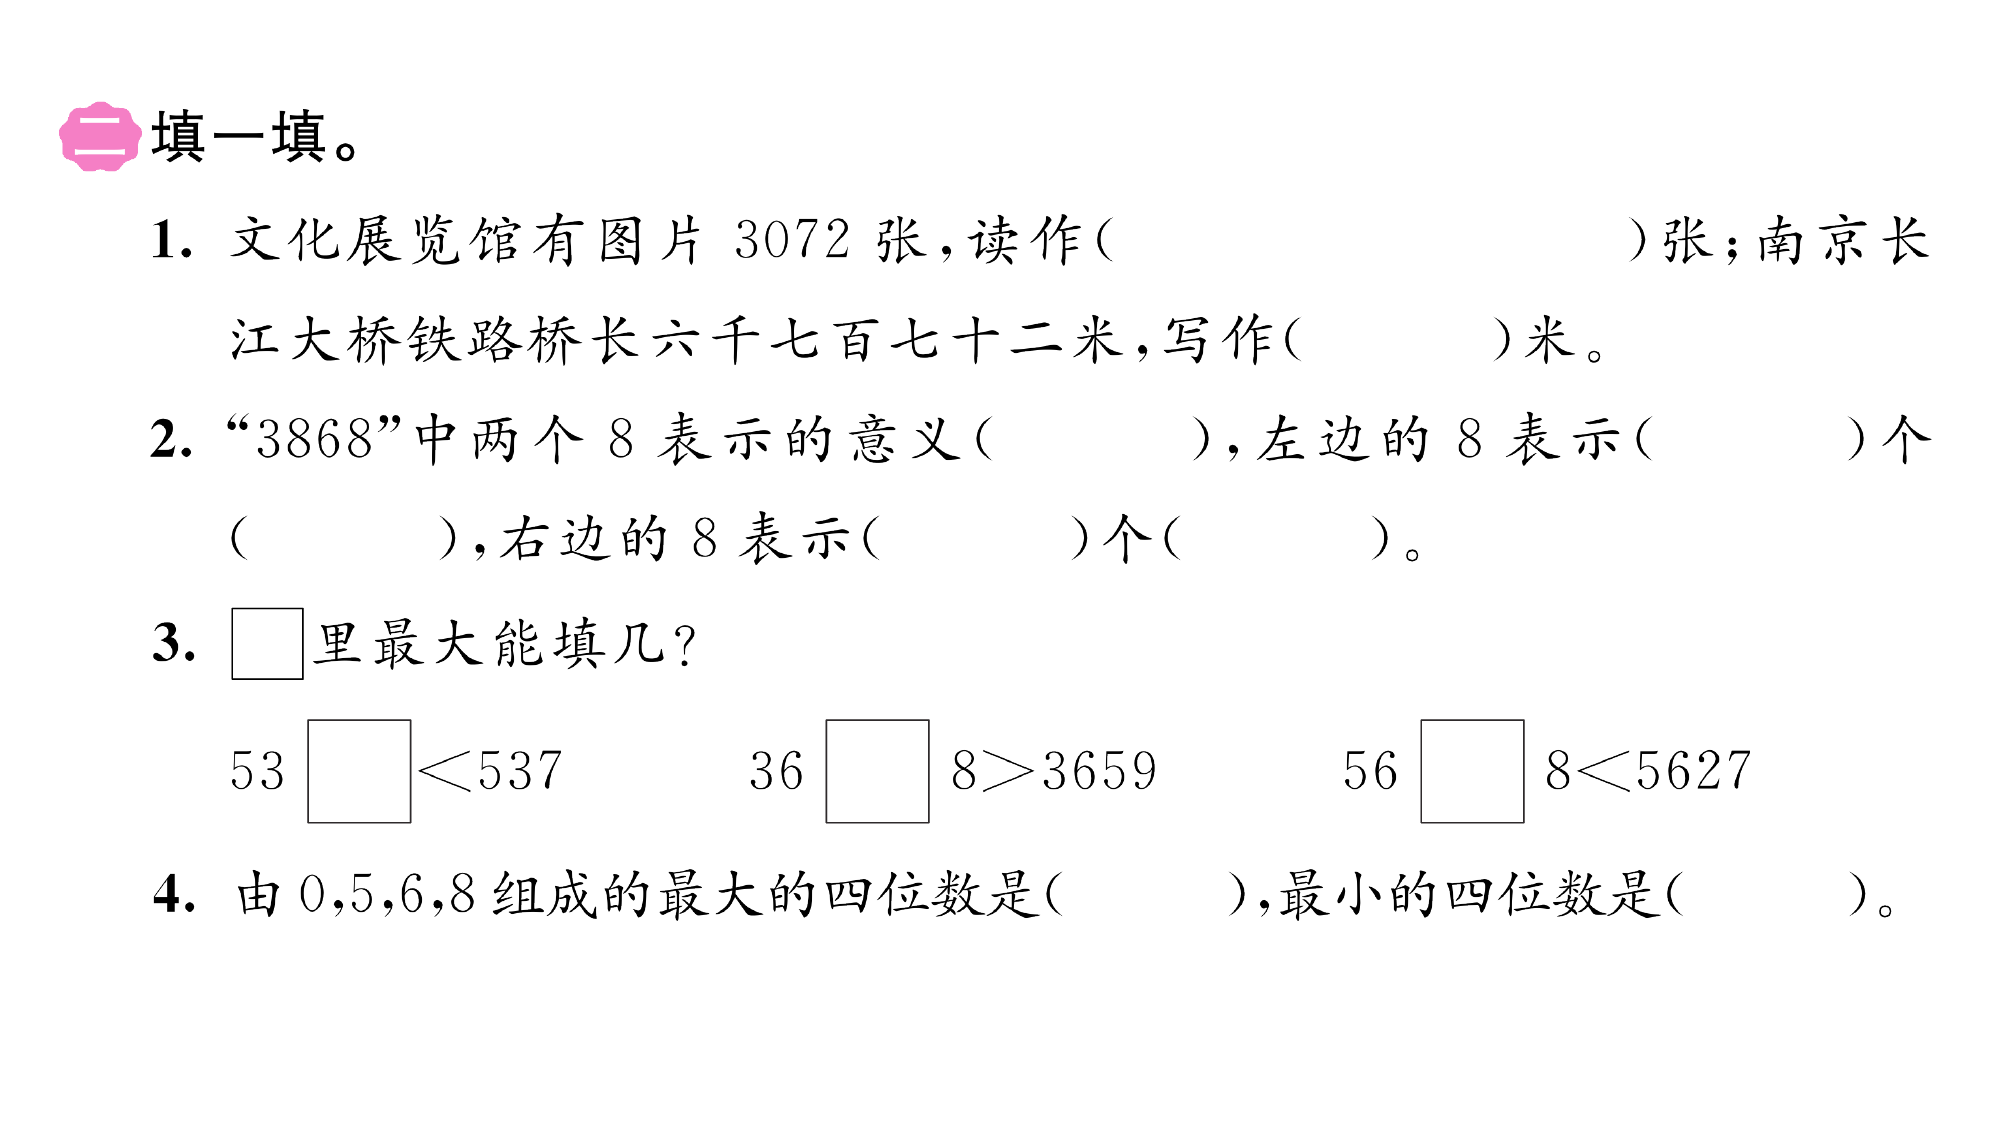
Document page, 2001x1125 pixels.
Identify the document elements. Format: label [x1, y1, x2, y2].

picture [54, 78, 2000, 940]
